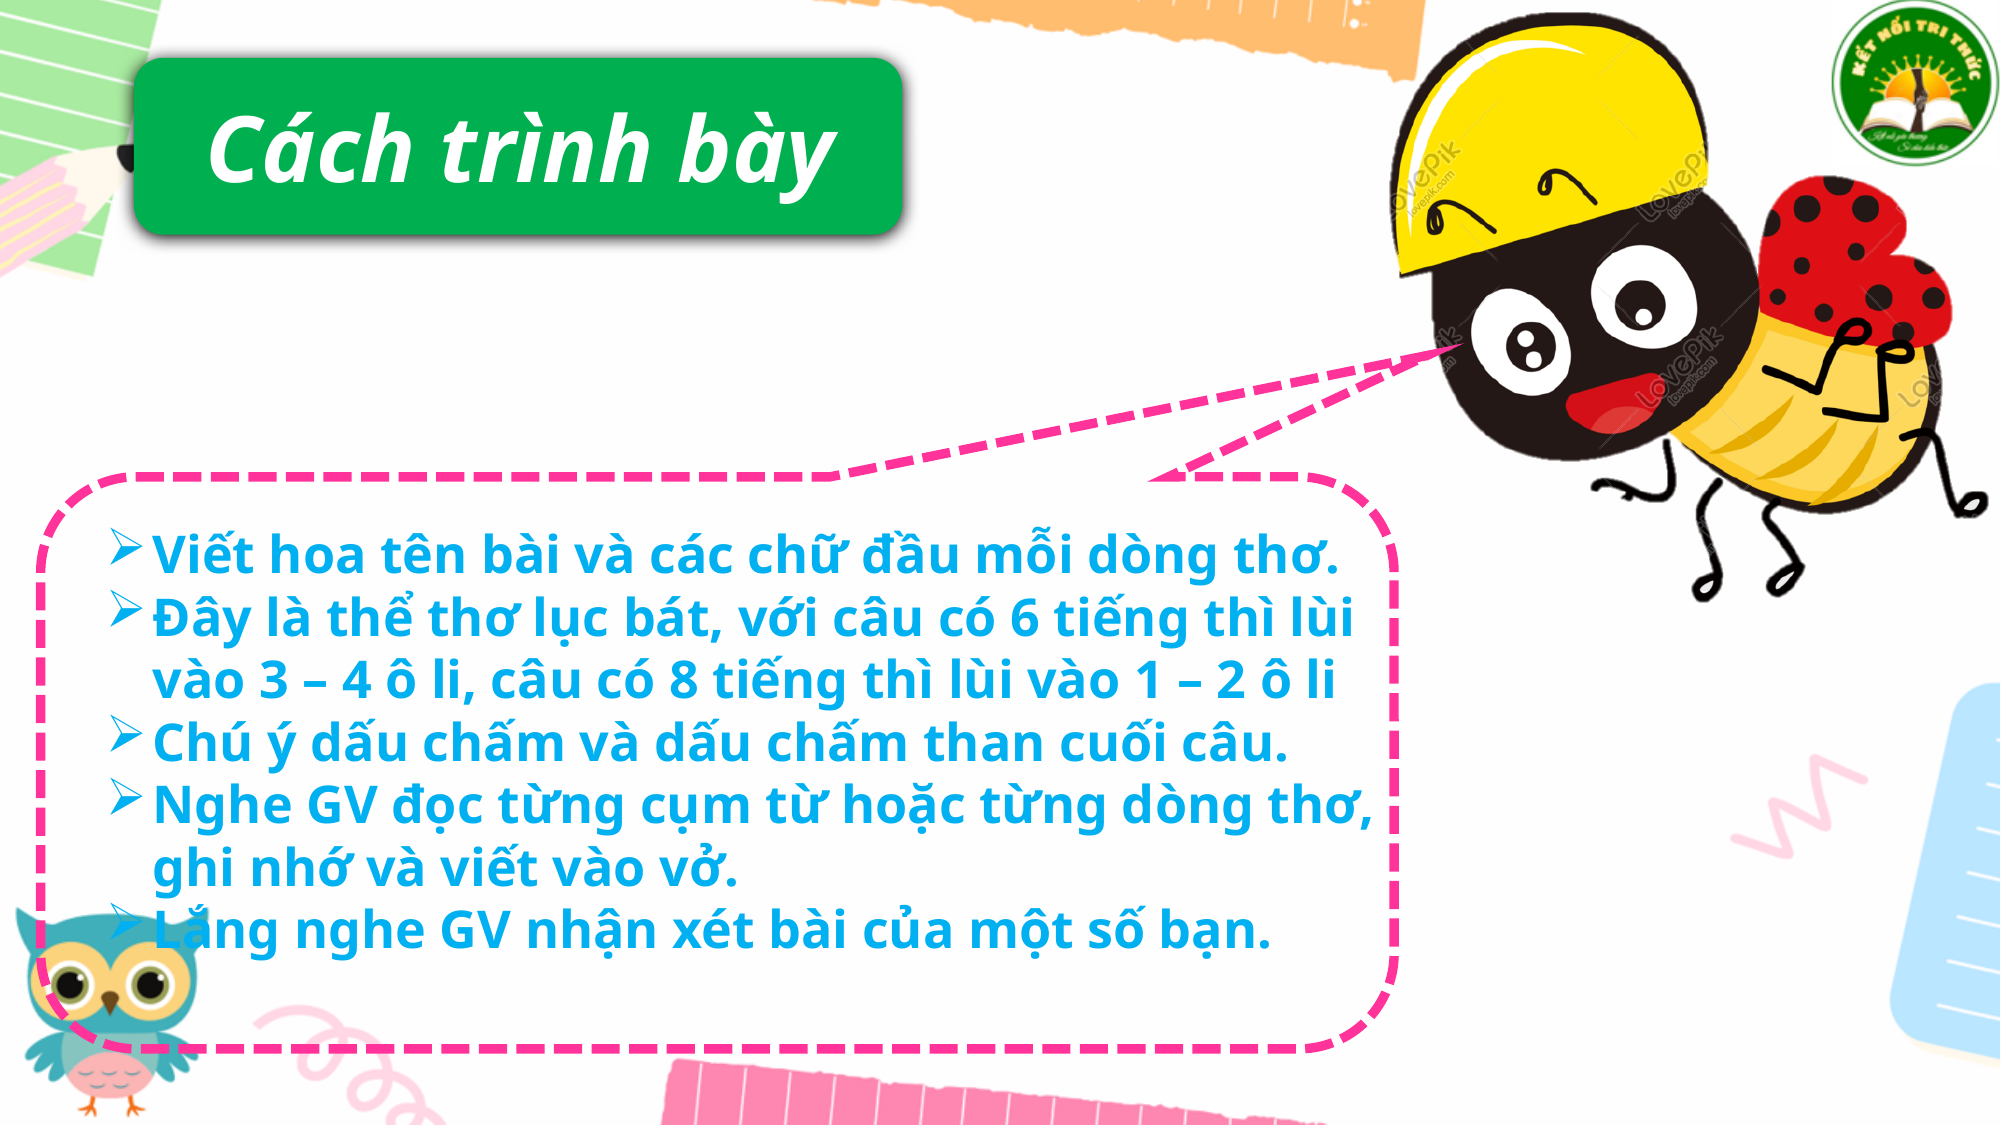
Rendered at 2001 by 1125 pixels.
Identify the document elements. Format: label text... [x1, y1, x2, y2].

text_box [132, 56, 904, 236]
text_box Viết hoa tên bài và các chữ đầu mỗi dòng thơ. Đây là thể thơ lục bát, với câu có 6 tiếng thì lùi vào 3 – 4 ô li, câu có 8 tiếng thì lùi vào 1 – 2 ô li Chú ý dấu chấm và dấu chấm than cuối câu. Nghe GV đọc từng cụm từ hoặc từng dòng thơ, ghi nhớ và viết vào vở. Lắng nghe GV nhận xét bài của một số bạn. [91, 514, 1421, 967]
text_box [39, 382, 1395, 1050]
picture [0, 0, 2001, 1125]
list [1287, 0, 2000, 611]
picture [1176, 423, 1287, 476]
text_box Cách trình bày [190, 83, 960, 208]
